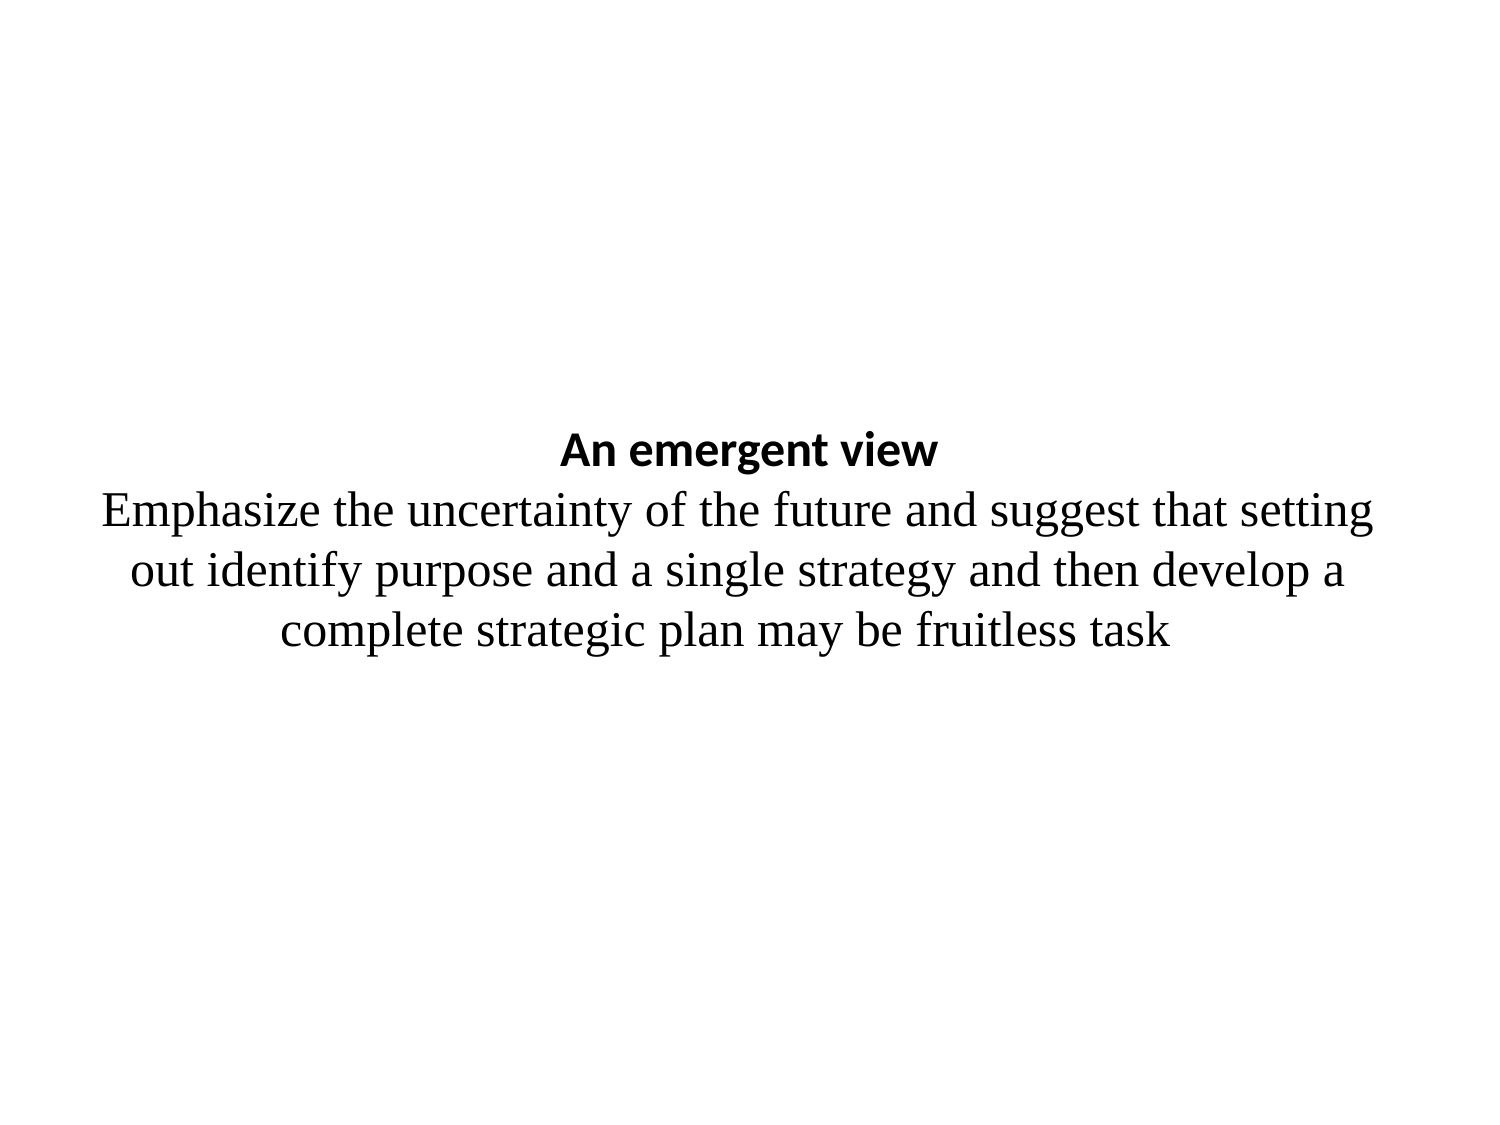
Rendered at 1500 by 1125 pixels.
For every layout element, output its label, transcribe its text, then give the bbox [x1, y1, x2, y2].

text_box An emergent view Emphasize the uncertainty of the future and suggest that setting out identify purpose and a single strategy and then develop a complete strategic plan may be fruitless task [76, 408, 1400, 664]
